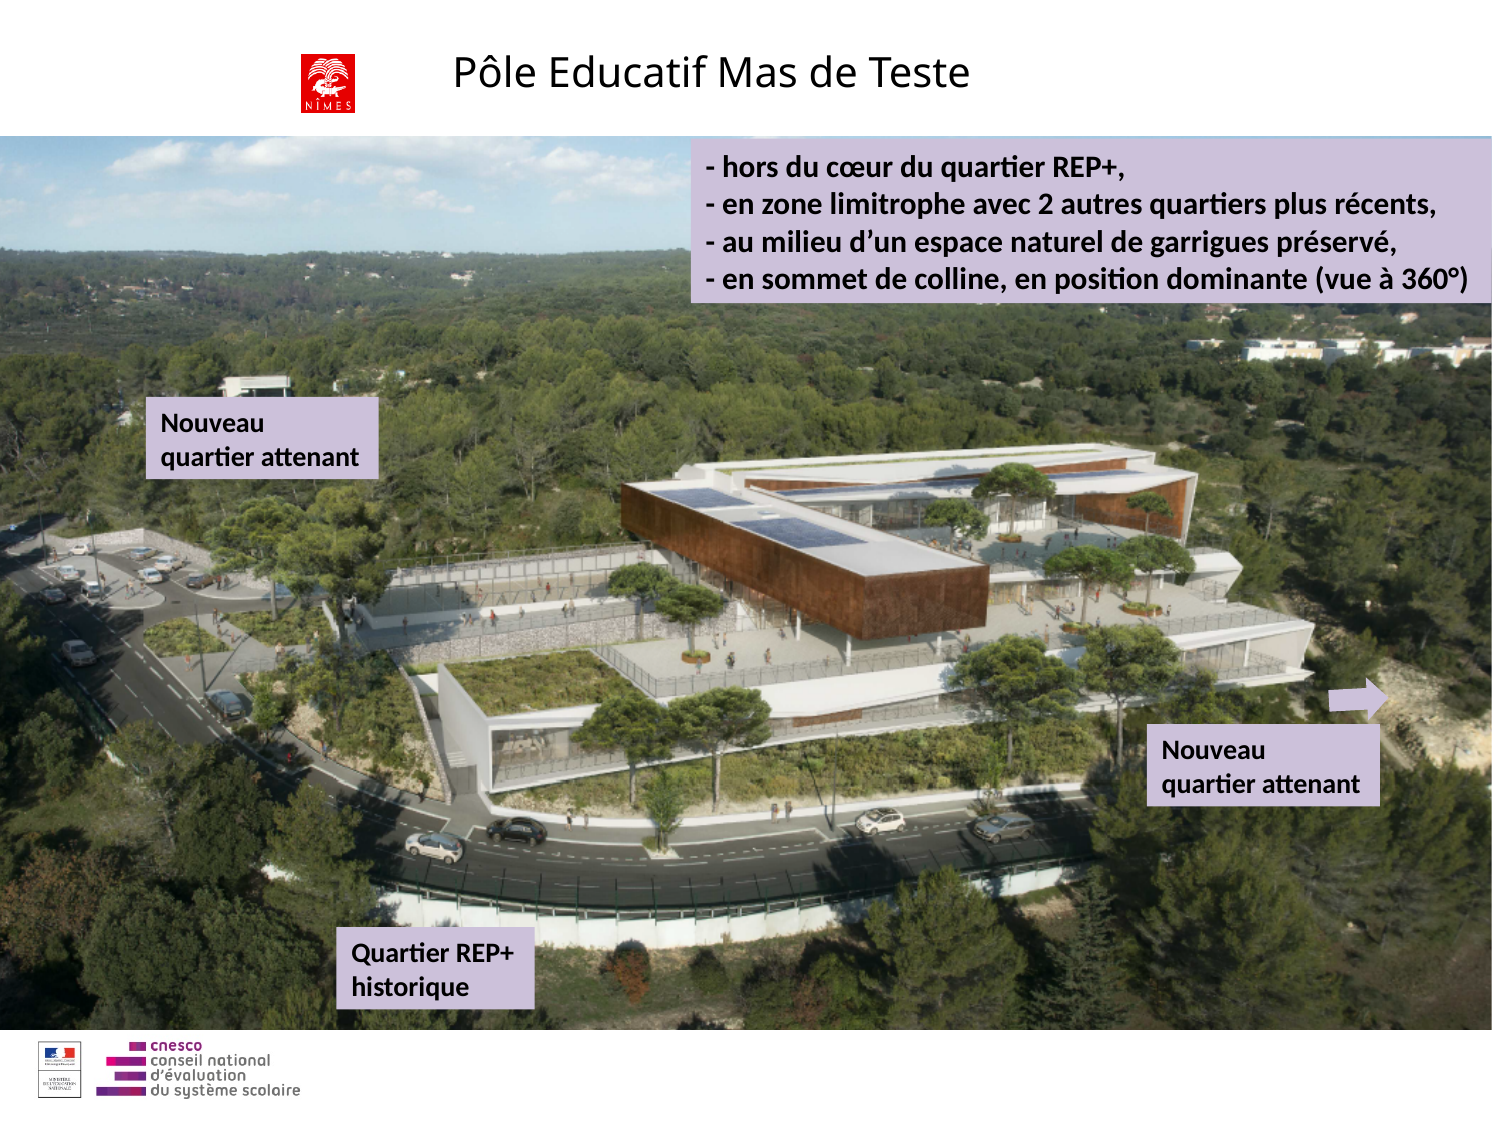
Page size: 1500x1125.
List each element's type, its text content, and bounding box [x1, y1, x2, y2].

picture [0, 136, 1492, 1114]
picture [300, 54, 356, 113]
text_box Pôle Educatif Mas de Teste [0, 38, 1424, 104]
